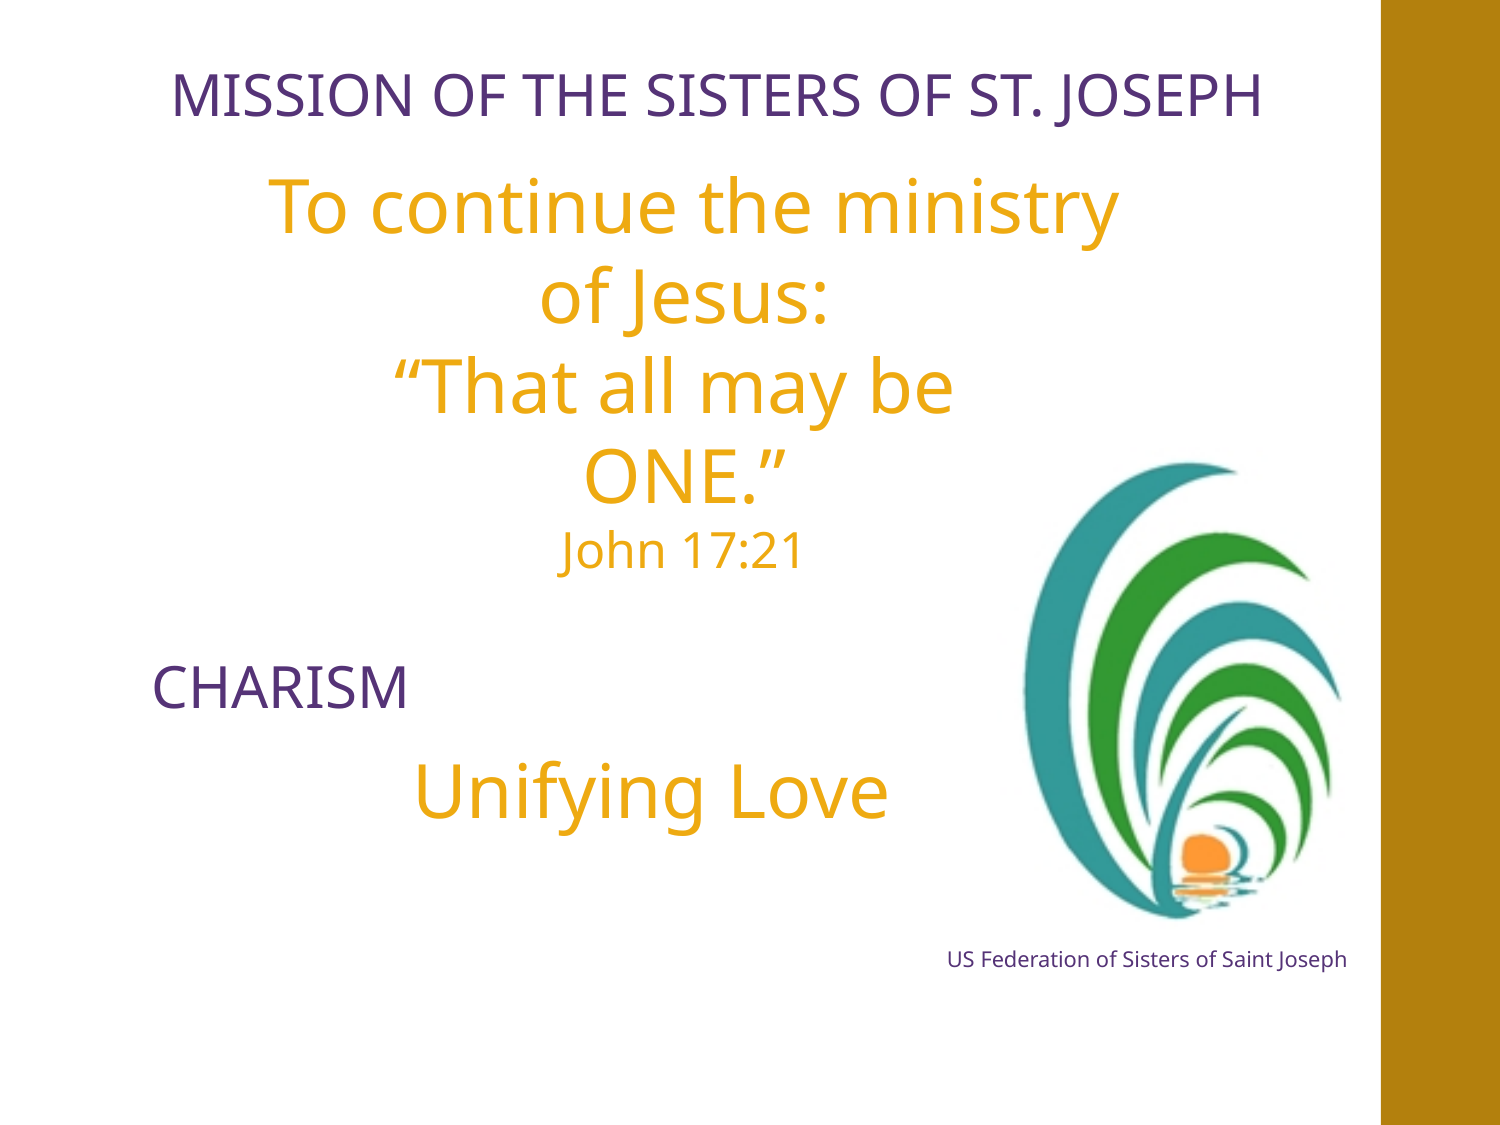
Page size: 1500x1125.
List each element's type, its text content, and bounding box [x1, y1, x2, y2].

text_box [0, 85, 1430, 151]
text_box MISSION OF THE SISTERS OF ST. JOSEPH [6, 50, 1430, 135]
text_box US Federation of Sisters of Saint Joseph [932, 937, 1430, 979]
text_box Unifying Love [230, 735, 990, 841]
picture [997, 447, 1359, 929]
text_box CHARISM [137, 642, 425, 728]
text_box To continue the ministry of Jesus: “That all may be ONE.” John 17:21 [230, 151, 1140, 587]
